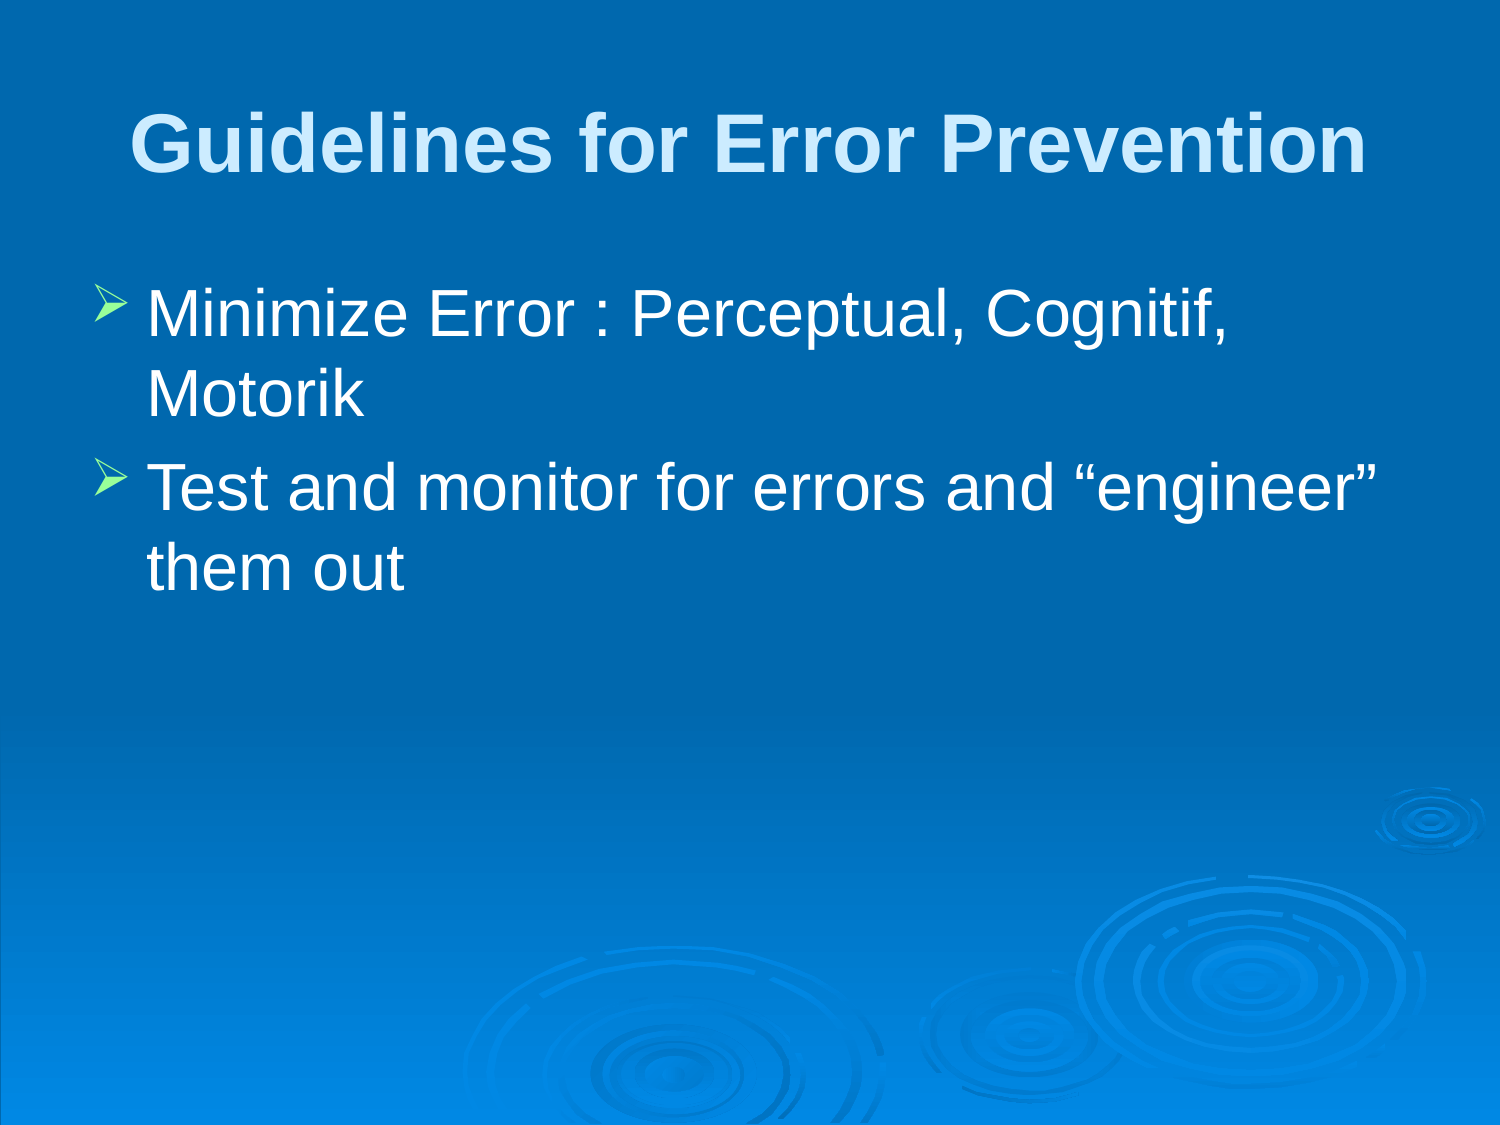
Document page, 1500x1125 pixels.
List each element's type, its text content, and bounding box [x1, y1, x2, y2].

list Minimize Error : Perceptual, Cognitif, Motorik Test and monitor for errors and “engineer” them out [74, 262, 1426, 1006]
title Guidelines for Error Prevention [74, 45, 1426, 233]
